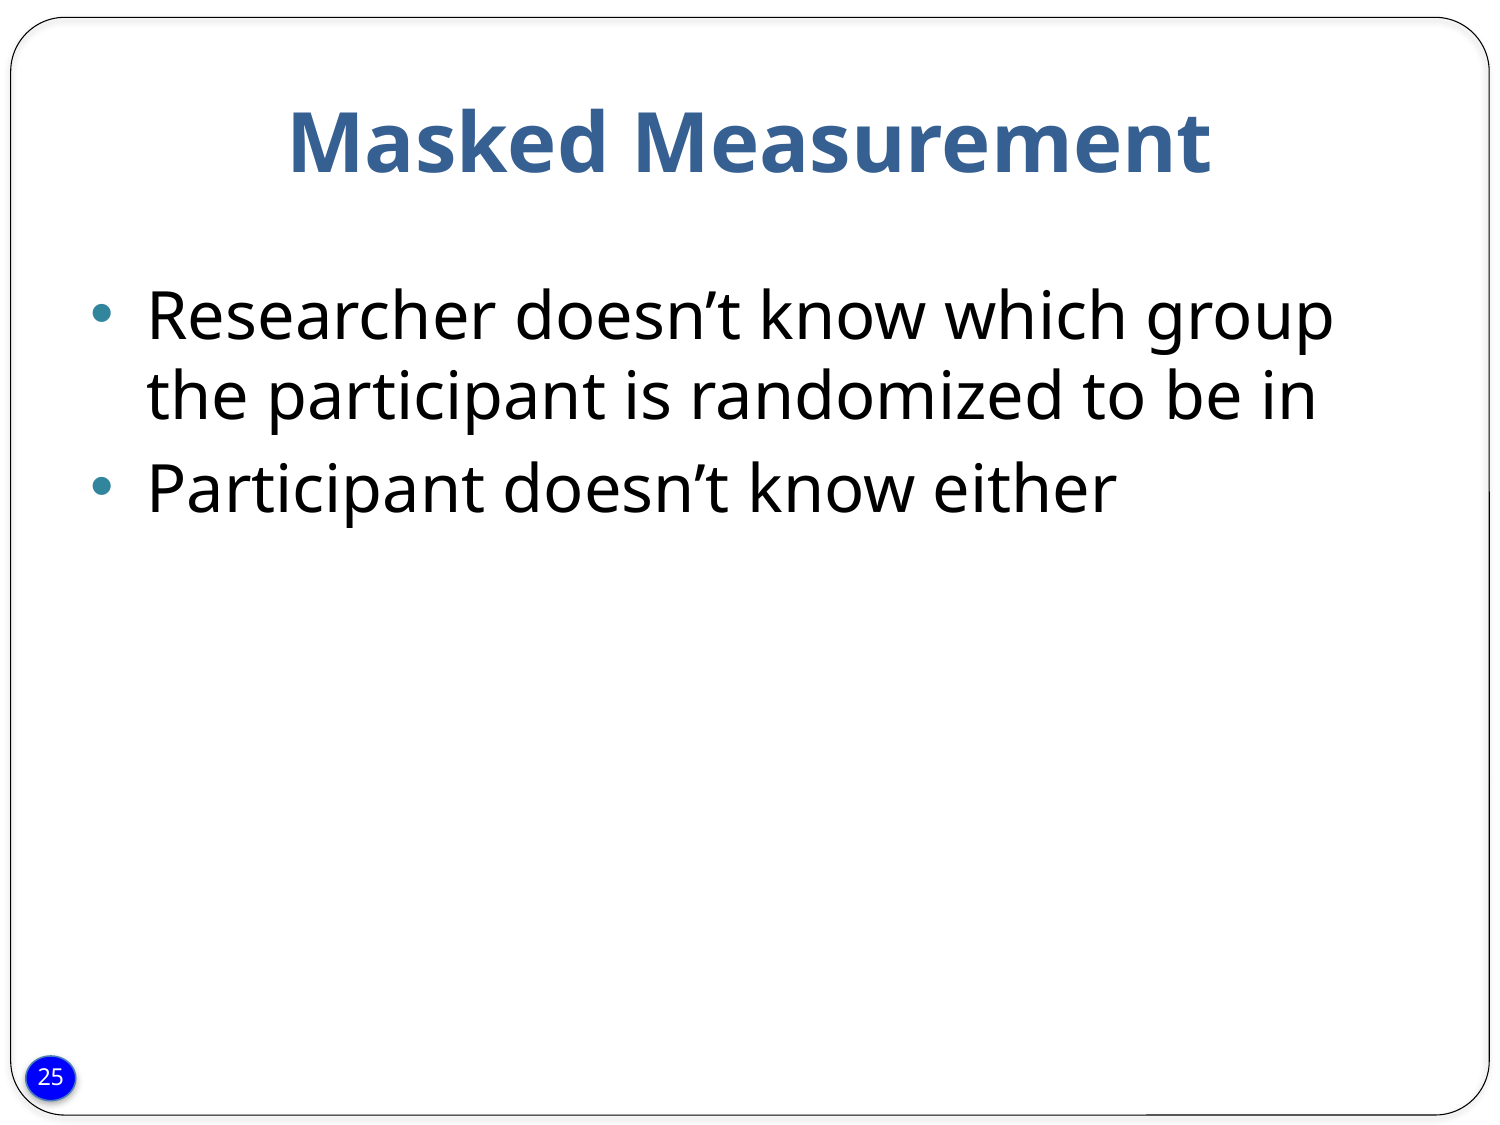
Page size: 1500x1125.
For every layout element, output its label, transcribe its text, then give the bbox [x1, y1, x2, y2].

title Masked Measurement [75, 45, 1425, 233]
list Researcher doesn’t know which group the participant is randomized to be in Participant doesn’t know either [75, 264, 1425, 1008]
